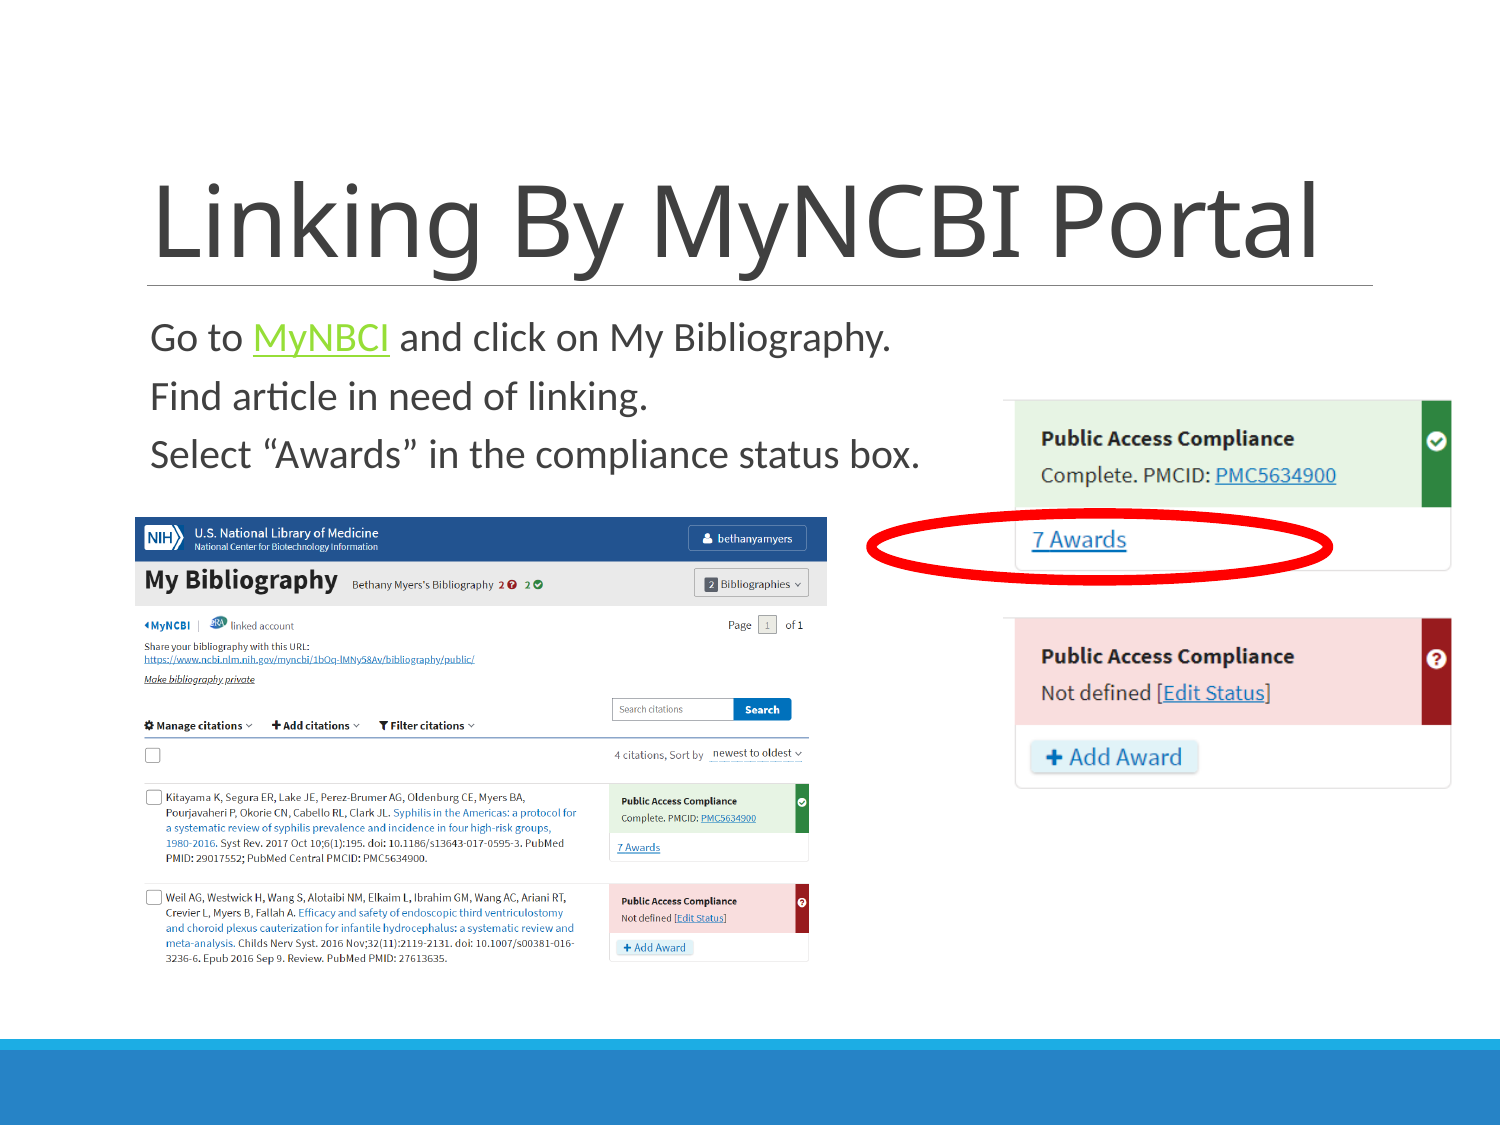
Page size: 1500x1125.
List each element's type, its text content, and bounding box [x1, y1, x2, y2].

text_box [870, 515, 999, 579]
title Linking By MyNCBI Portal [135, 162, 1373, 285]
list Go to MyNBCI and click on My Bibliography. Find article in need of linking. Select “Awards” in the compliance status box. [135, 302, 1373, 963]
picture [1002, 388, 1461, 803]
picture [134, 516, 828, 975]
